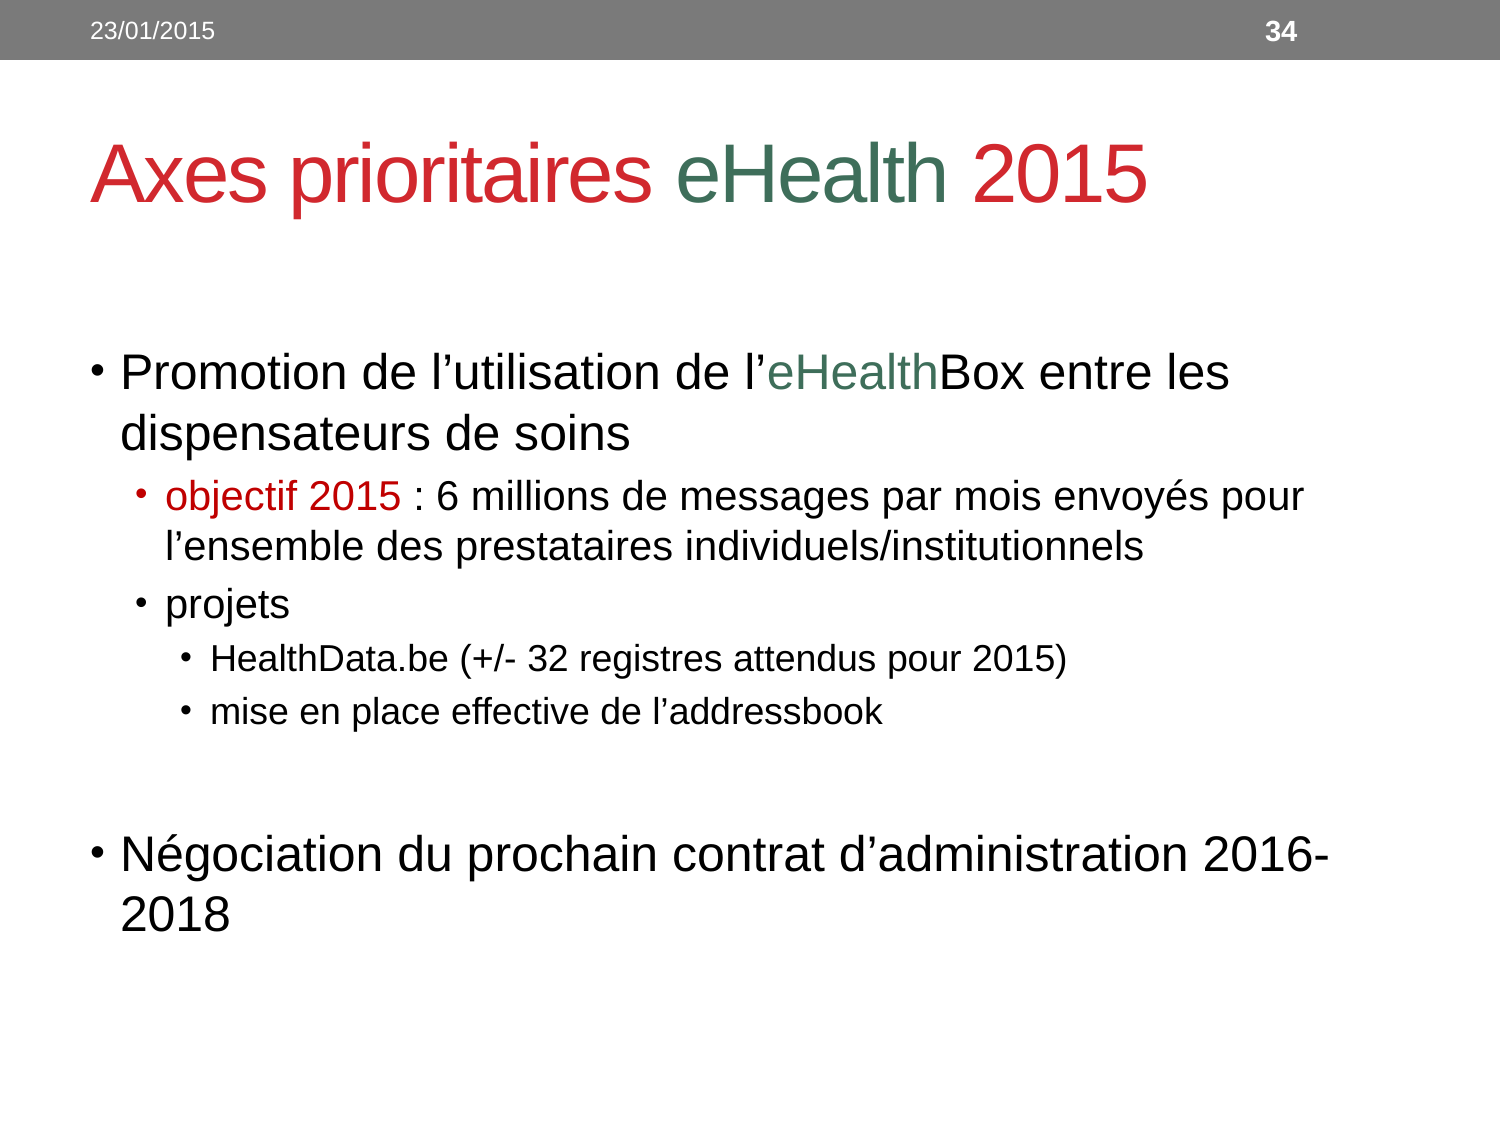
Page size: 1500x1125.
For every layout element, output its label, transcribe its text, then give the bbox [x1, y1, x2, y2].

list Promotion de l’utilisation de l’eHealthBox entre les dispensateurs de soins objectif 2015 : 6 millions de messages par mois envoyés pour l’ensemble des prestataires individuels/institutionnels projets HealthData.be (+/- 32 registres attendus pour 2015) mise en place effective de l’addressbook Négociation du prochain contrat d’administration 2016-2018 [75, 262, 1425, 1063]
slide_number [75, 3, 550, 57]
title Axes prioritaires eHealth 2015 [75, 87, 1425, 250]
slide_number 34 [1250, 3, 1425, 57]
